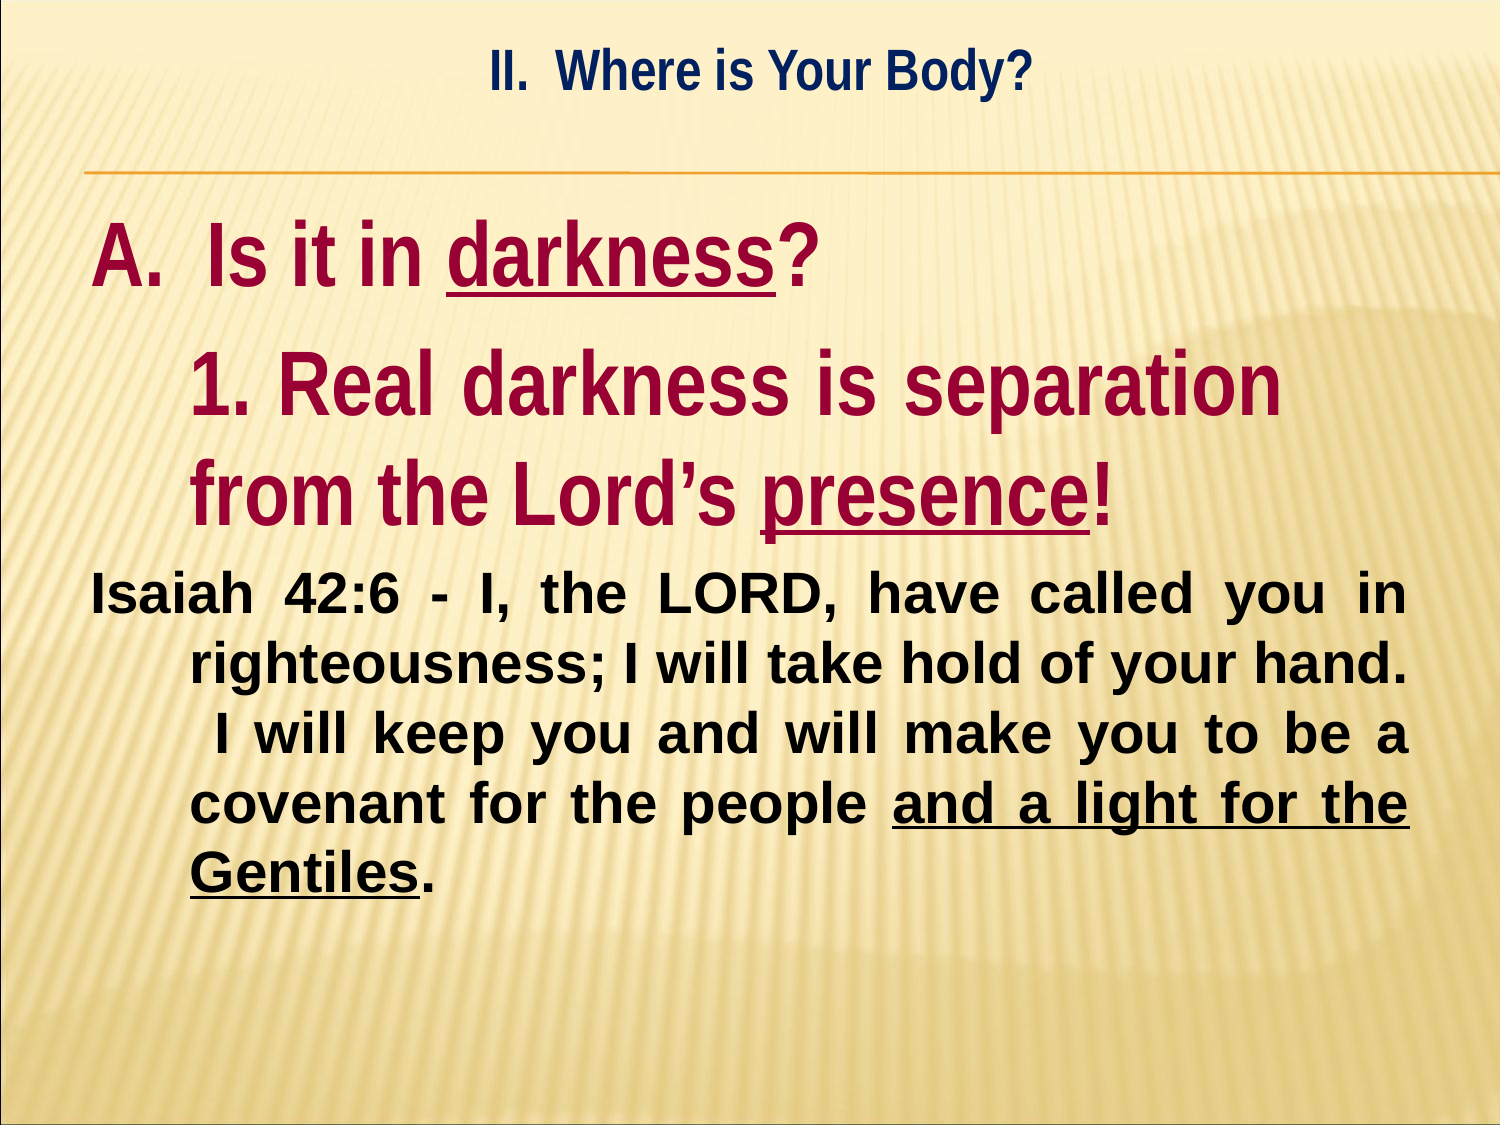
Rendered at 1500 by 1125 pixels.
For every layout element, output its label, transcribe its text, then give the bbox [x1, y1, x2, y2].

list A. Is it in darkness? 1. Real darkness is separation from the Lord’s presence! Isaiah 42:6 - I, the LORD, have called you in righteousness; I will take hold of your hand. I will keep you and will make you to be a covenant for the people and a light for the Gentiles. [75, 187, 1425, 1075]
text_box II. Where is Your Body? [124, 24, 1413, 110]
picture [0, 0, 1500, 1125]
